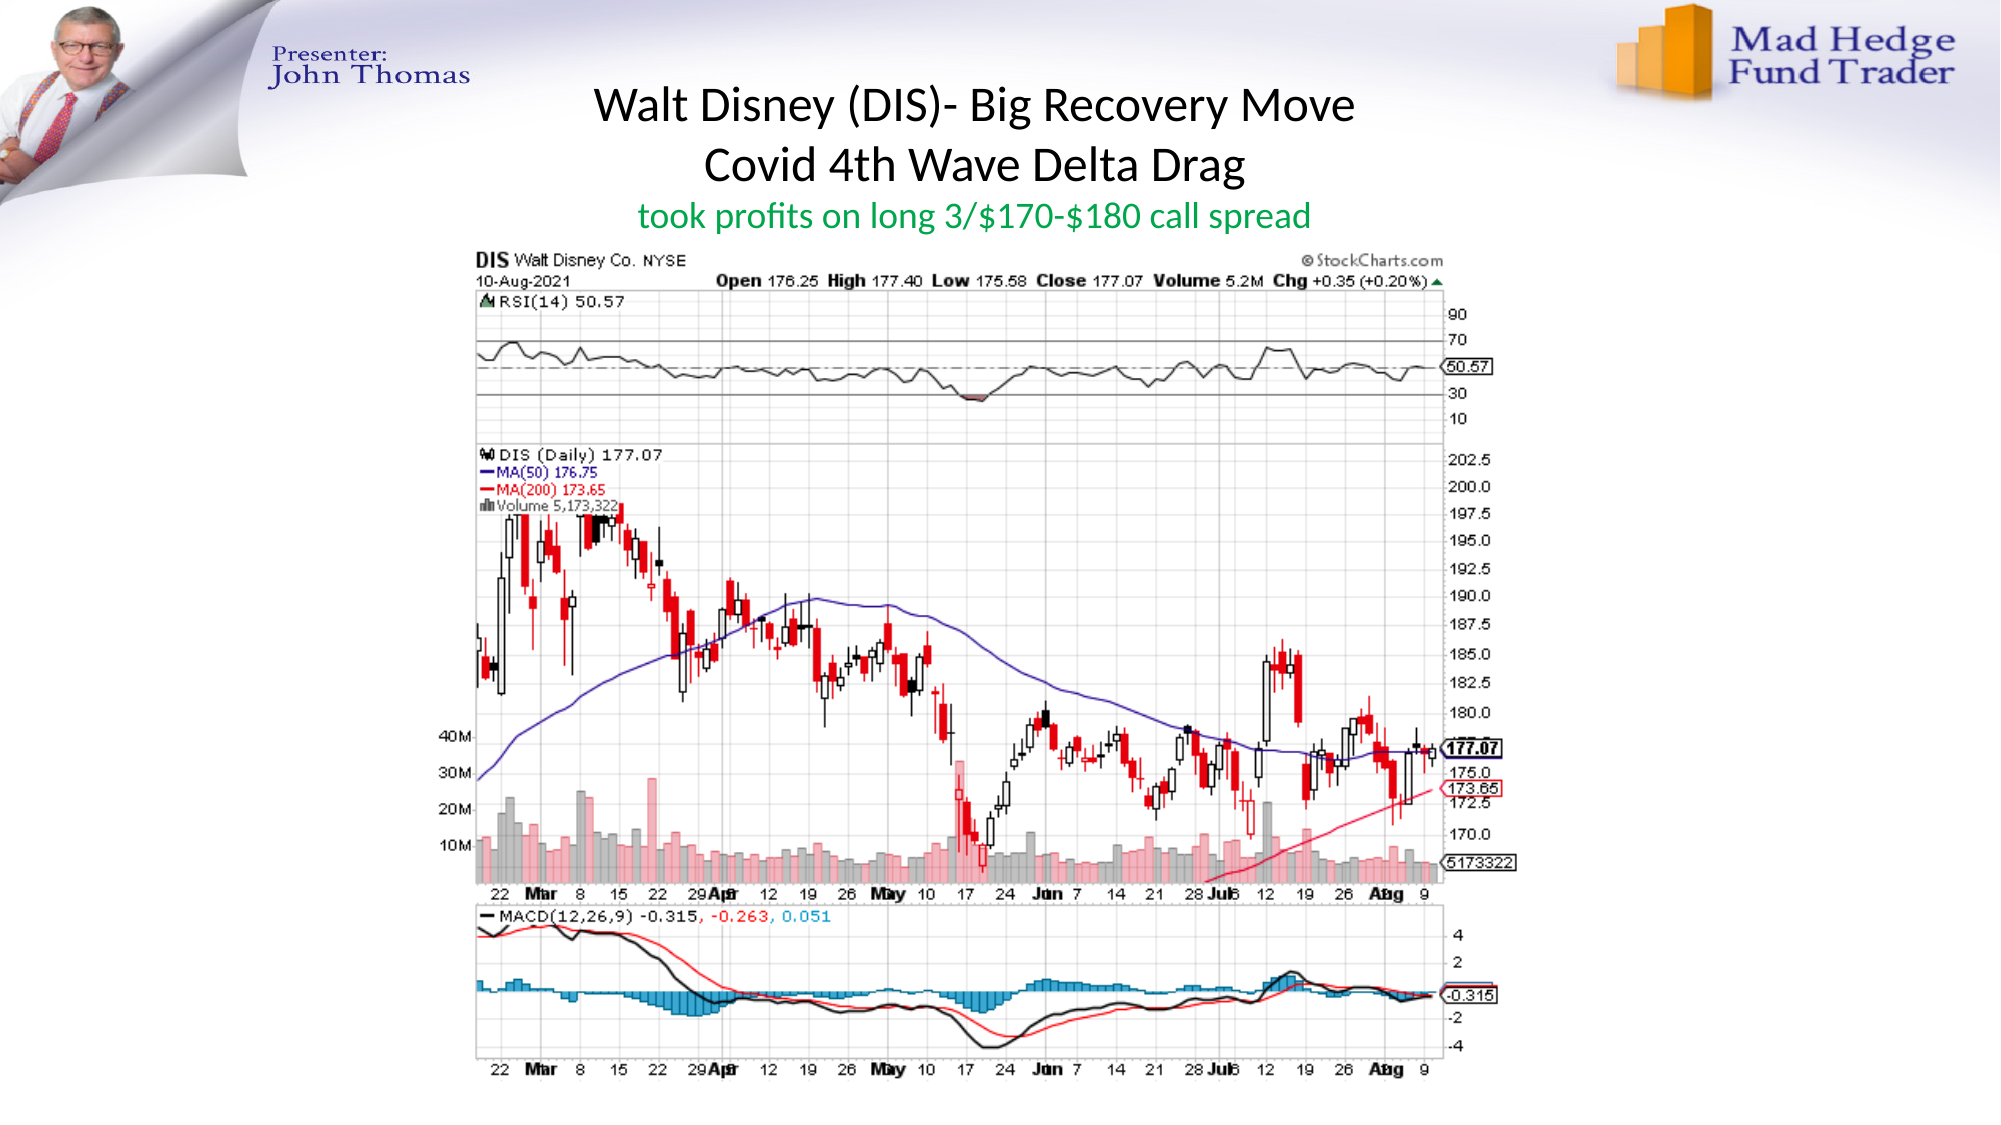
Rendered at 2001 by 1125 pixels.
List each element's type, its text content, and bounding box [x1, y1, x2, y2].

title Walt Disney (DIS)- Big Recovery Move Covid 4th Wave Delta Drag took profits on long 3/$170-$180 call spread [300, 125, 1650, 313]
picture [0, 0, 2000, 1088]
